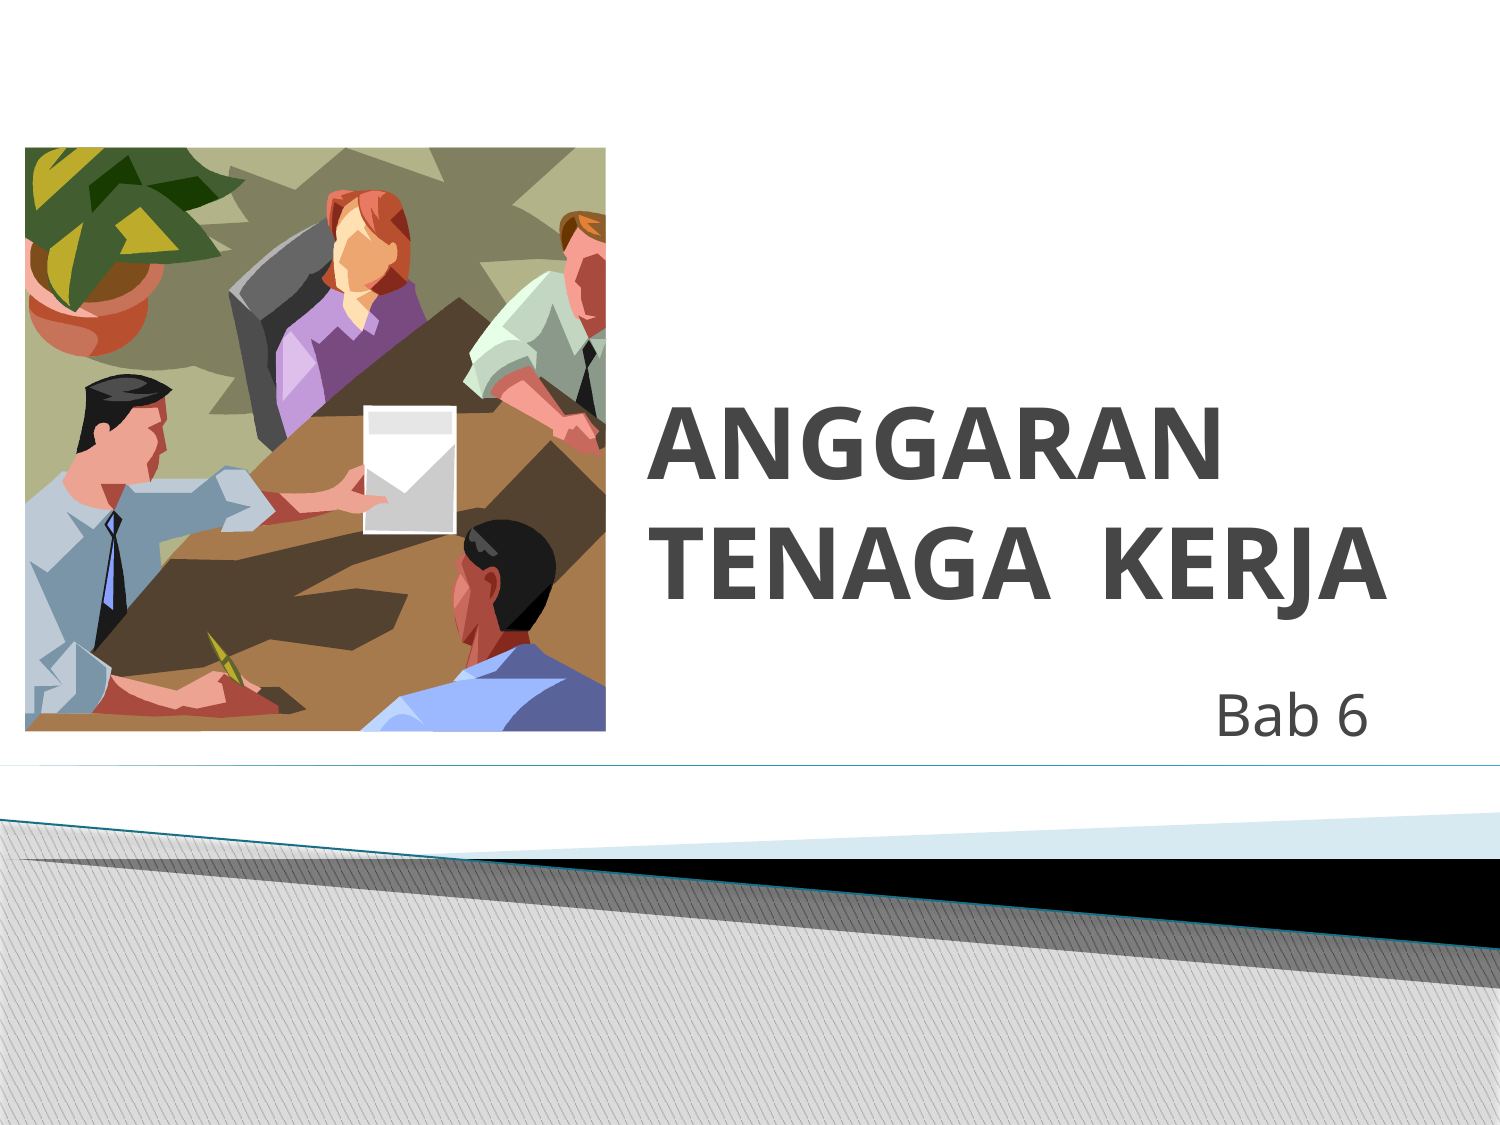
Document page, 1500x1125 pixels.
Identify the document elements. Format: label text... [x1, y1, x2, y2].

title ANGGARAN TENAGA KERJA [632, 304, 1435, 627]
subtitle Bab 6 [112, 592, 1388, 790]
picture [24, 140, 614, 739]
picture [5, 859, 1500, 989]
